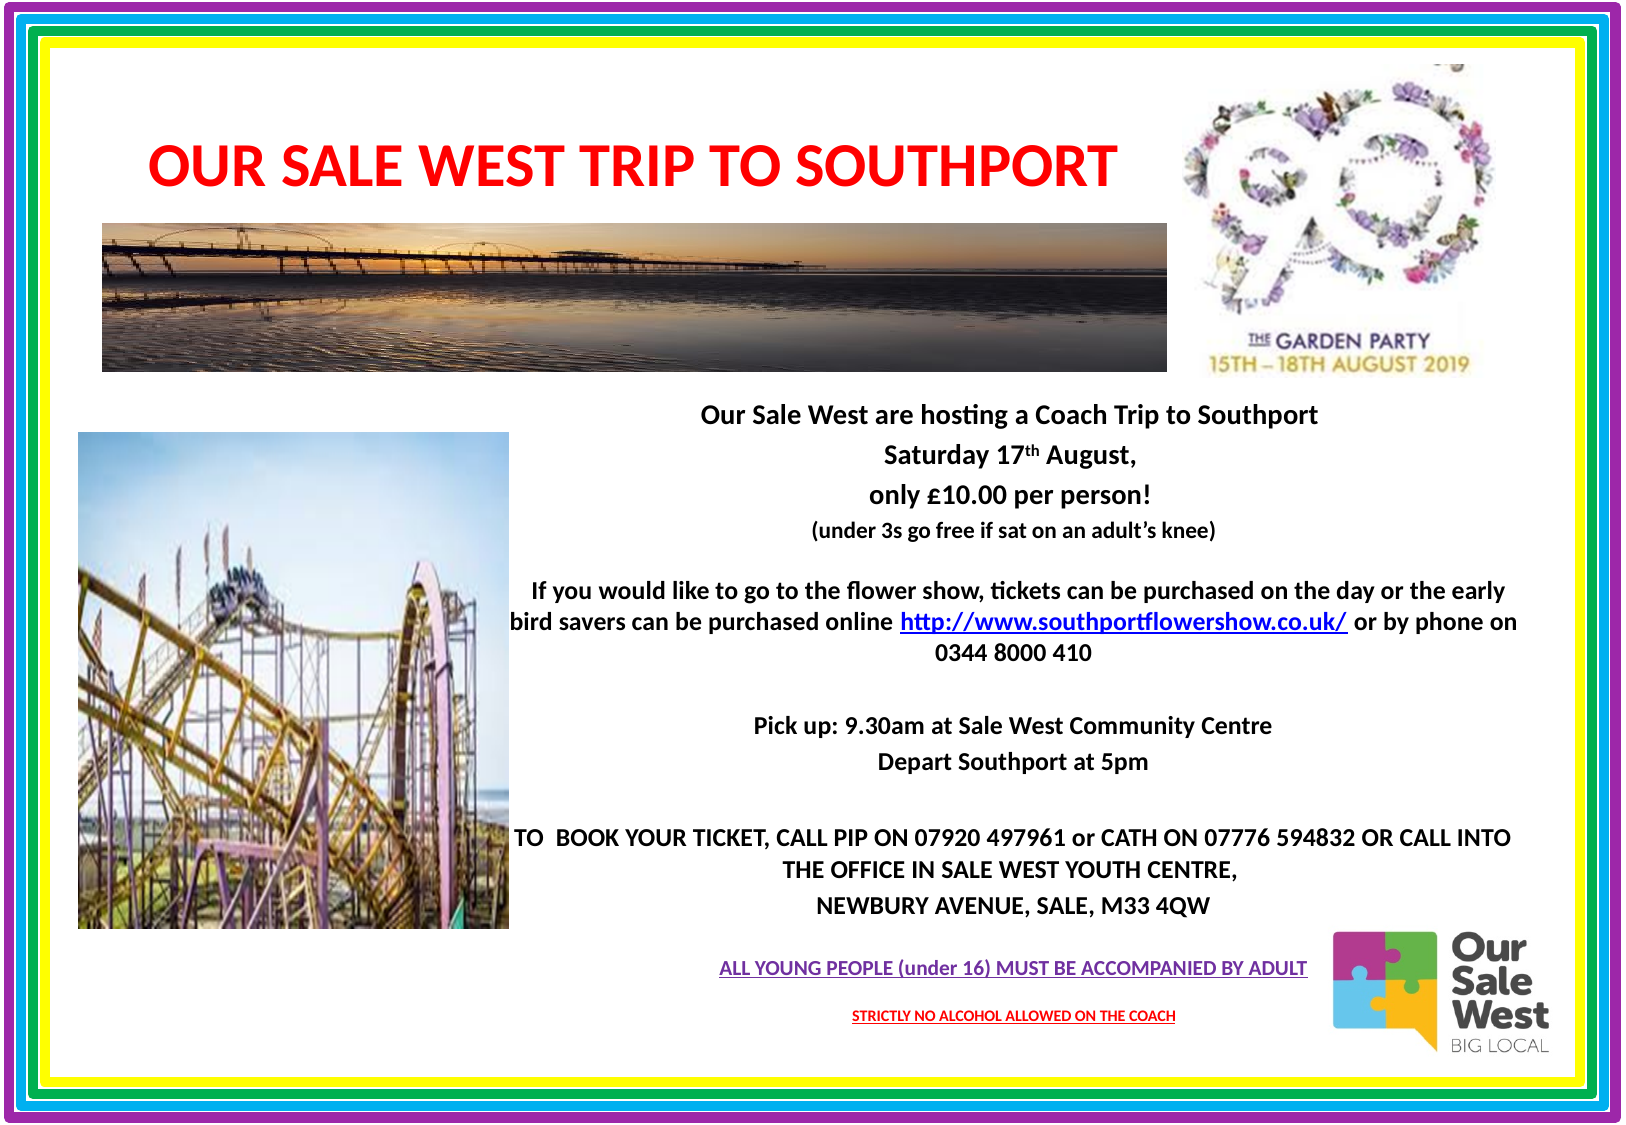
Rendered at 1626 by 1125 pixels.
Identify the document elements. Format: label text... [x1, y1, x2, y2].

text_box [7, 5, 1618, 1120]
text_box OUR SALE WEST TRIP TO SOUTHPORT [102, 116, 1167, 207]
text_box [19, 17, 1606, 1108]
text_box [43, 41, 1582, 1084]
picture [78, 432, 510, 929]
picture [102, 223, 1168, 373]
text_box [31, 29, 1594, 1096]
picture [1181, 64, 1496, 378]
picture [1272, 881, 1598, 1100]
